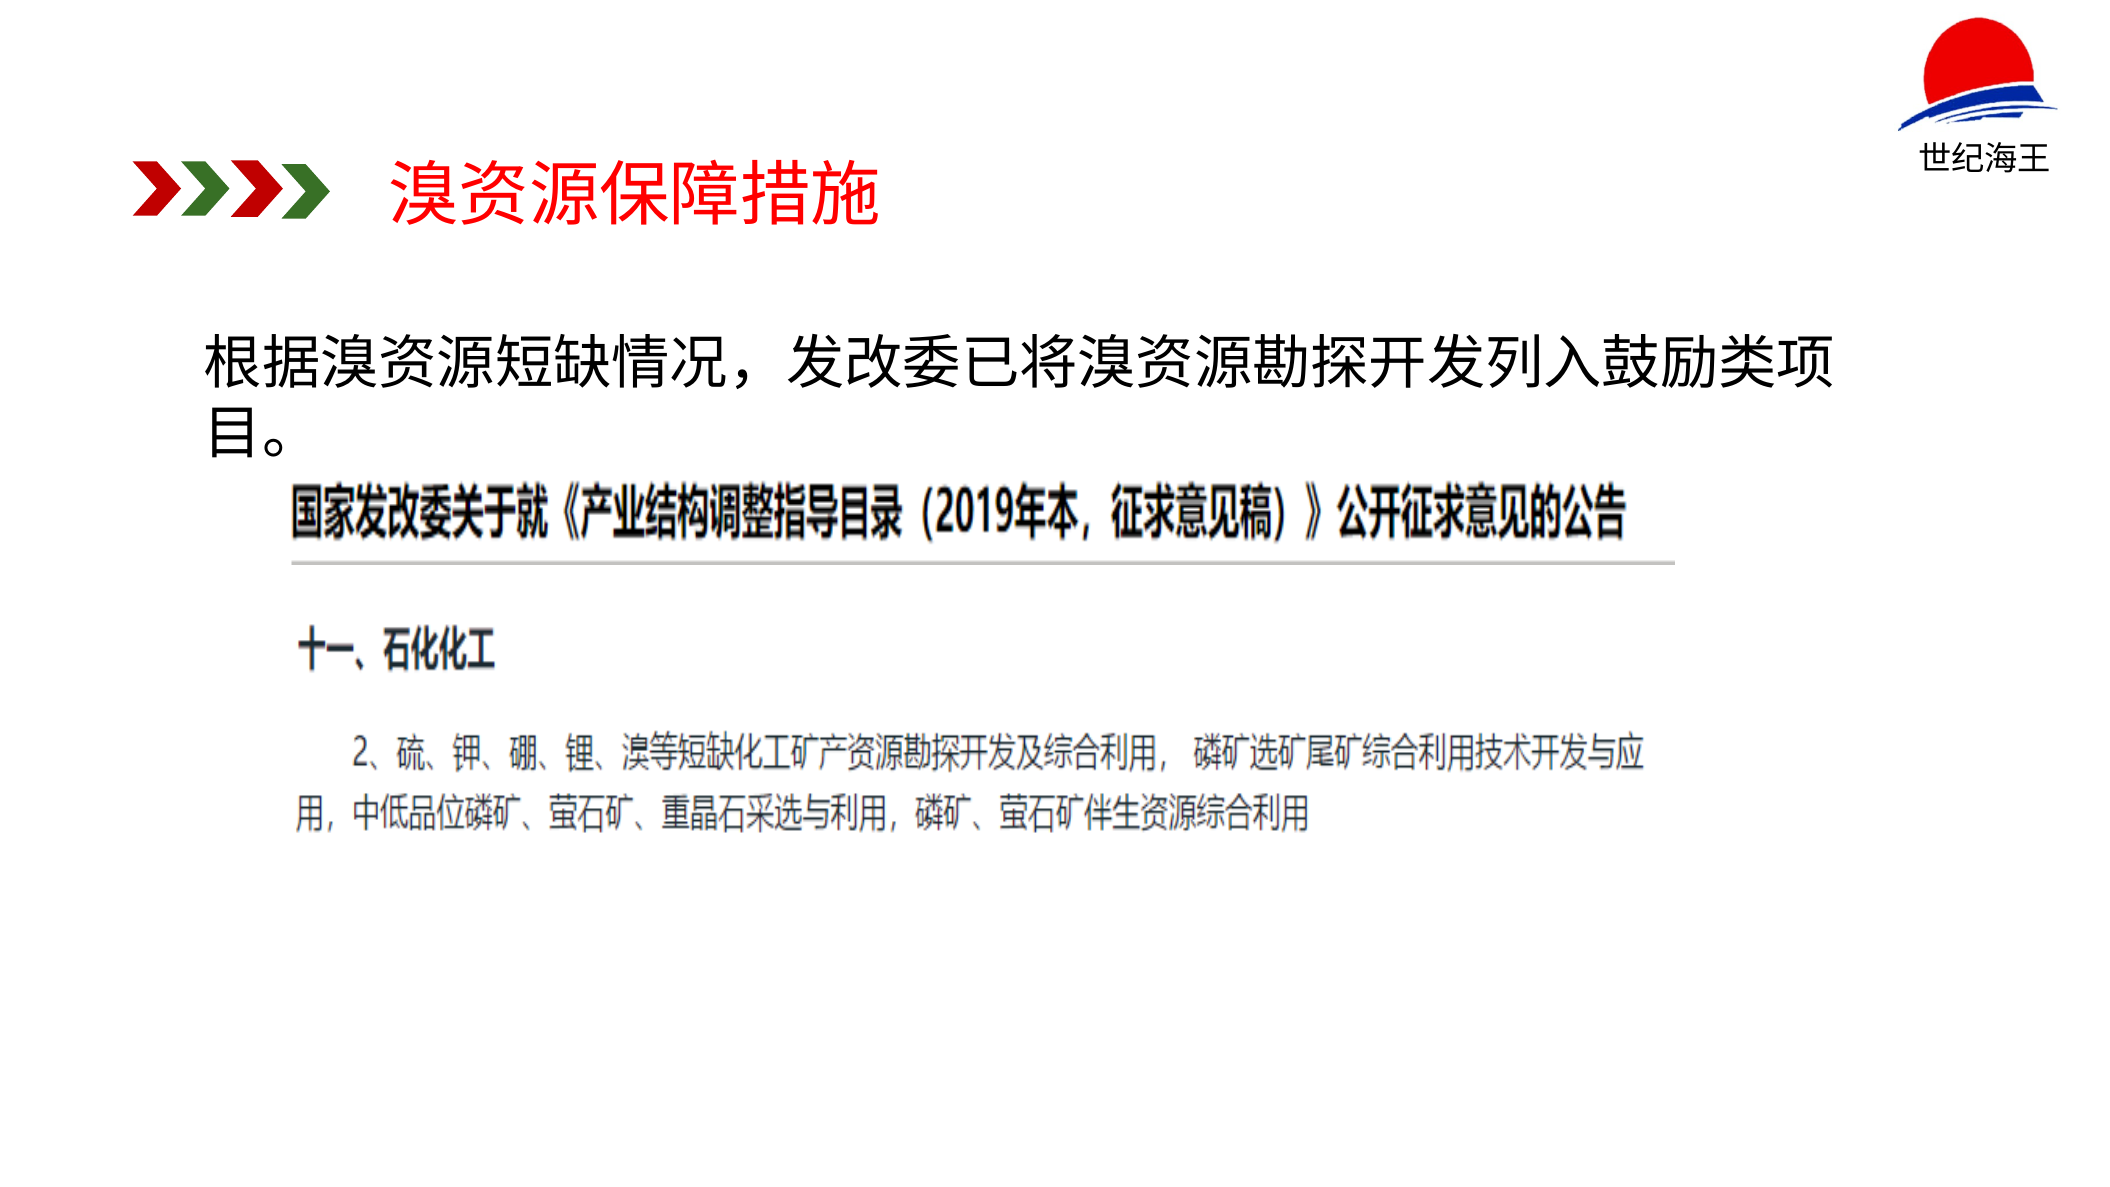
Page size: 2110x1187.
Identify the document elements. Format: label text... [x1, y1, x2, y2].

text_box [230, 160, 283, 217]
picture [269, 605, 559, 694]
picture [281, 723, 1670, 848]
text_box [130, 160, 183, 217]
picture [287, 444, 1675, 565]
text_box 根据溴资源短缺情况，发改委已将溴资源勘探开发列入鼓励类项目。 [189, 317, 1921, 473]
picture [1894, 12, 2062, 141]
text_box [279, 163, 332, 220]
text_box [178, 160, 231, 217]
text_box 溴资源保障措施 [373, 141, 1044, 241]
